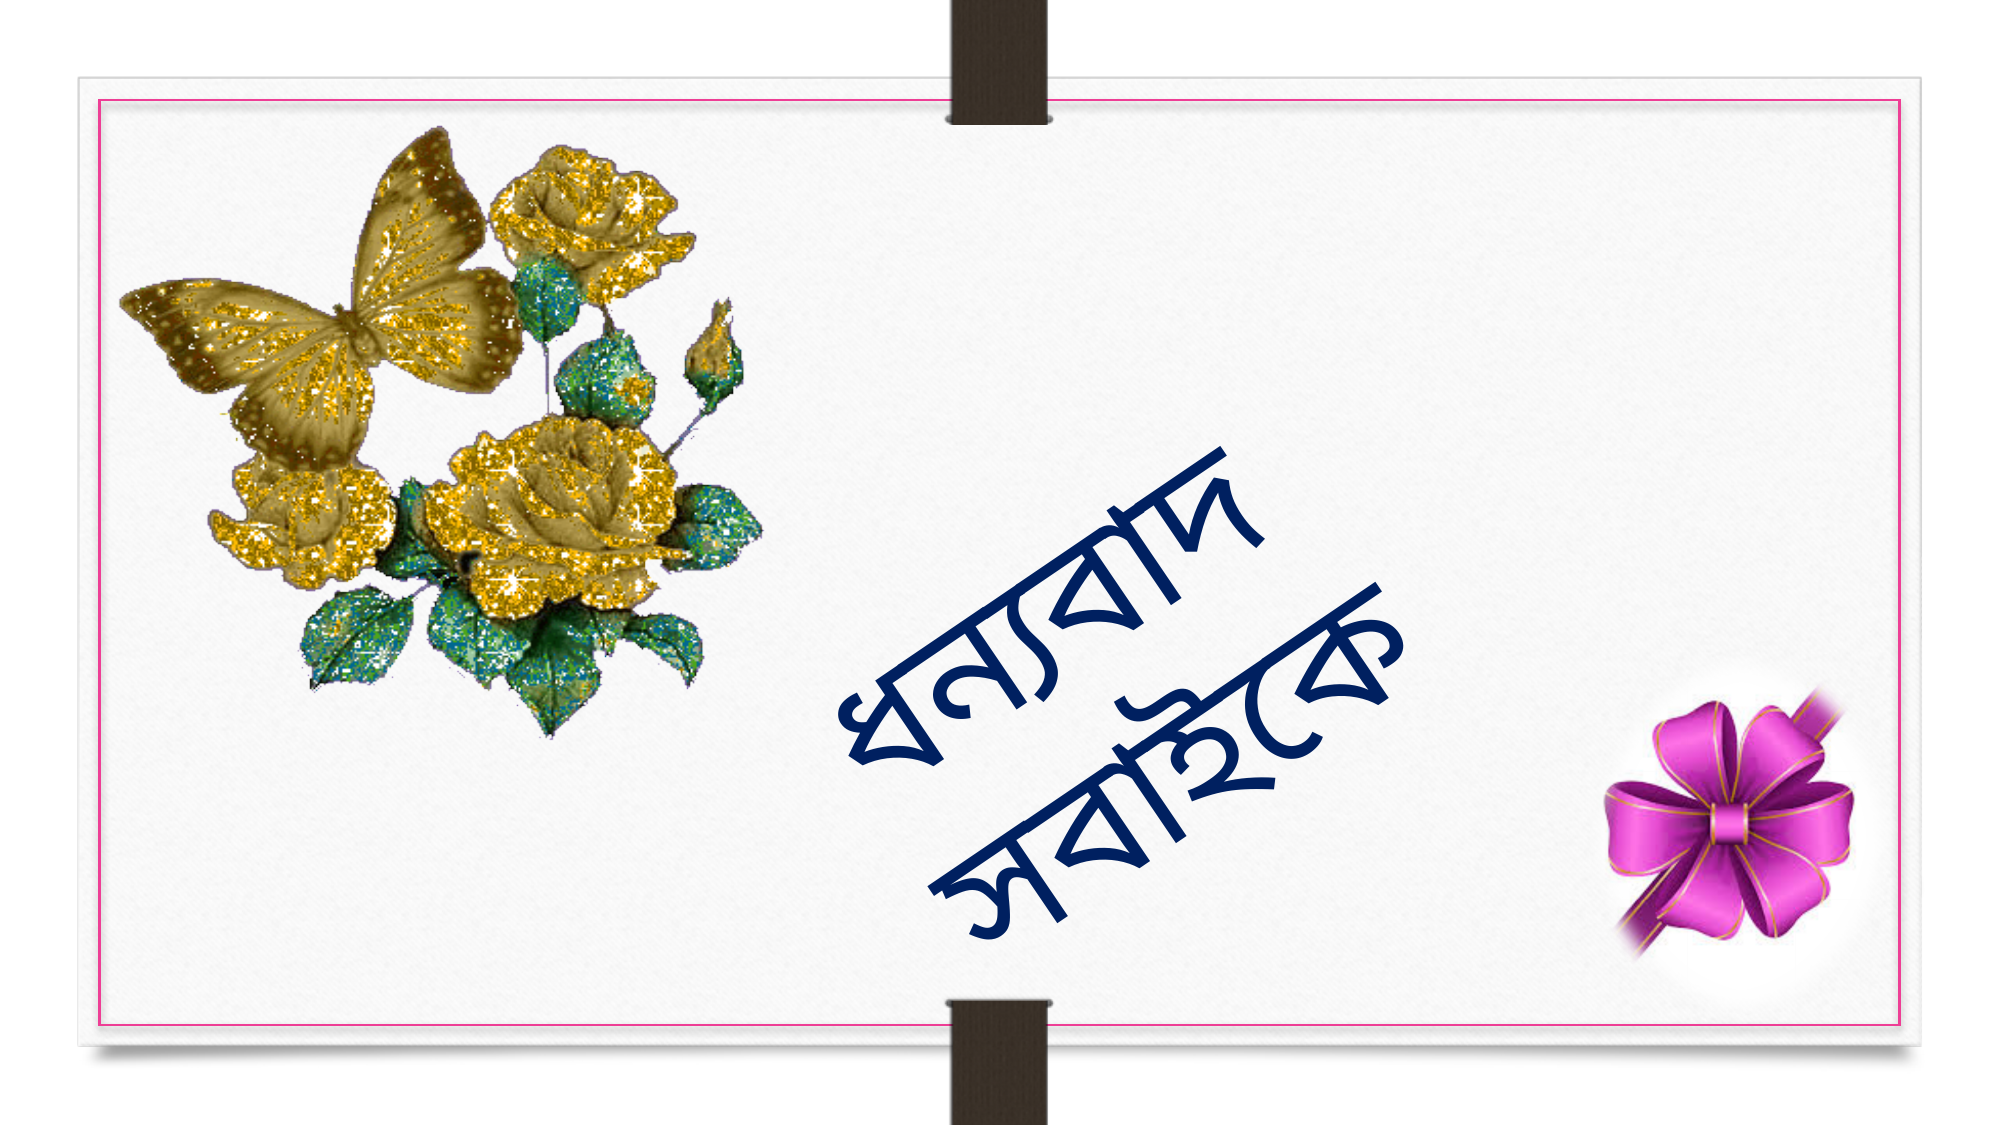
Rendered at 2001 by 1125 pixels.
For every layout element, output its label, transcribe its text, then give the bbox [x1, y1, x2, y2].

text_box ধন্যবাদ সবাইকে [819, 109, 1824, 1014]
picture [949, 1001, 1048, 1125]
picture [0, 0, 2000, 1125]
